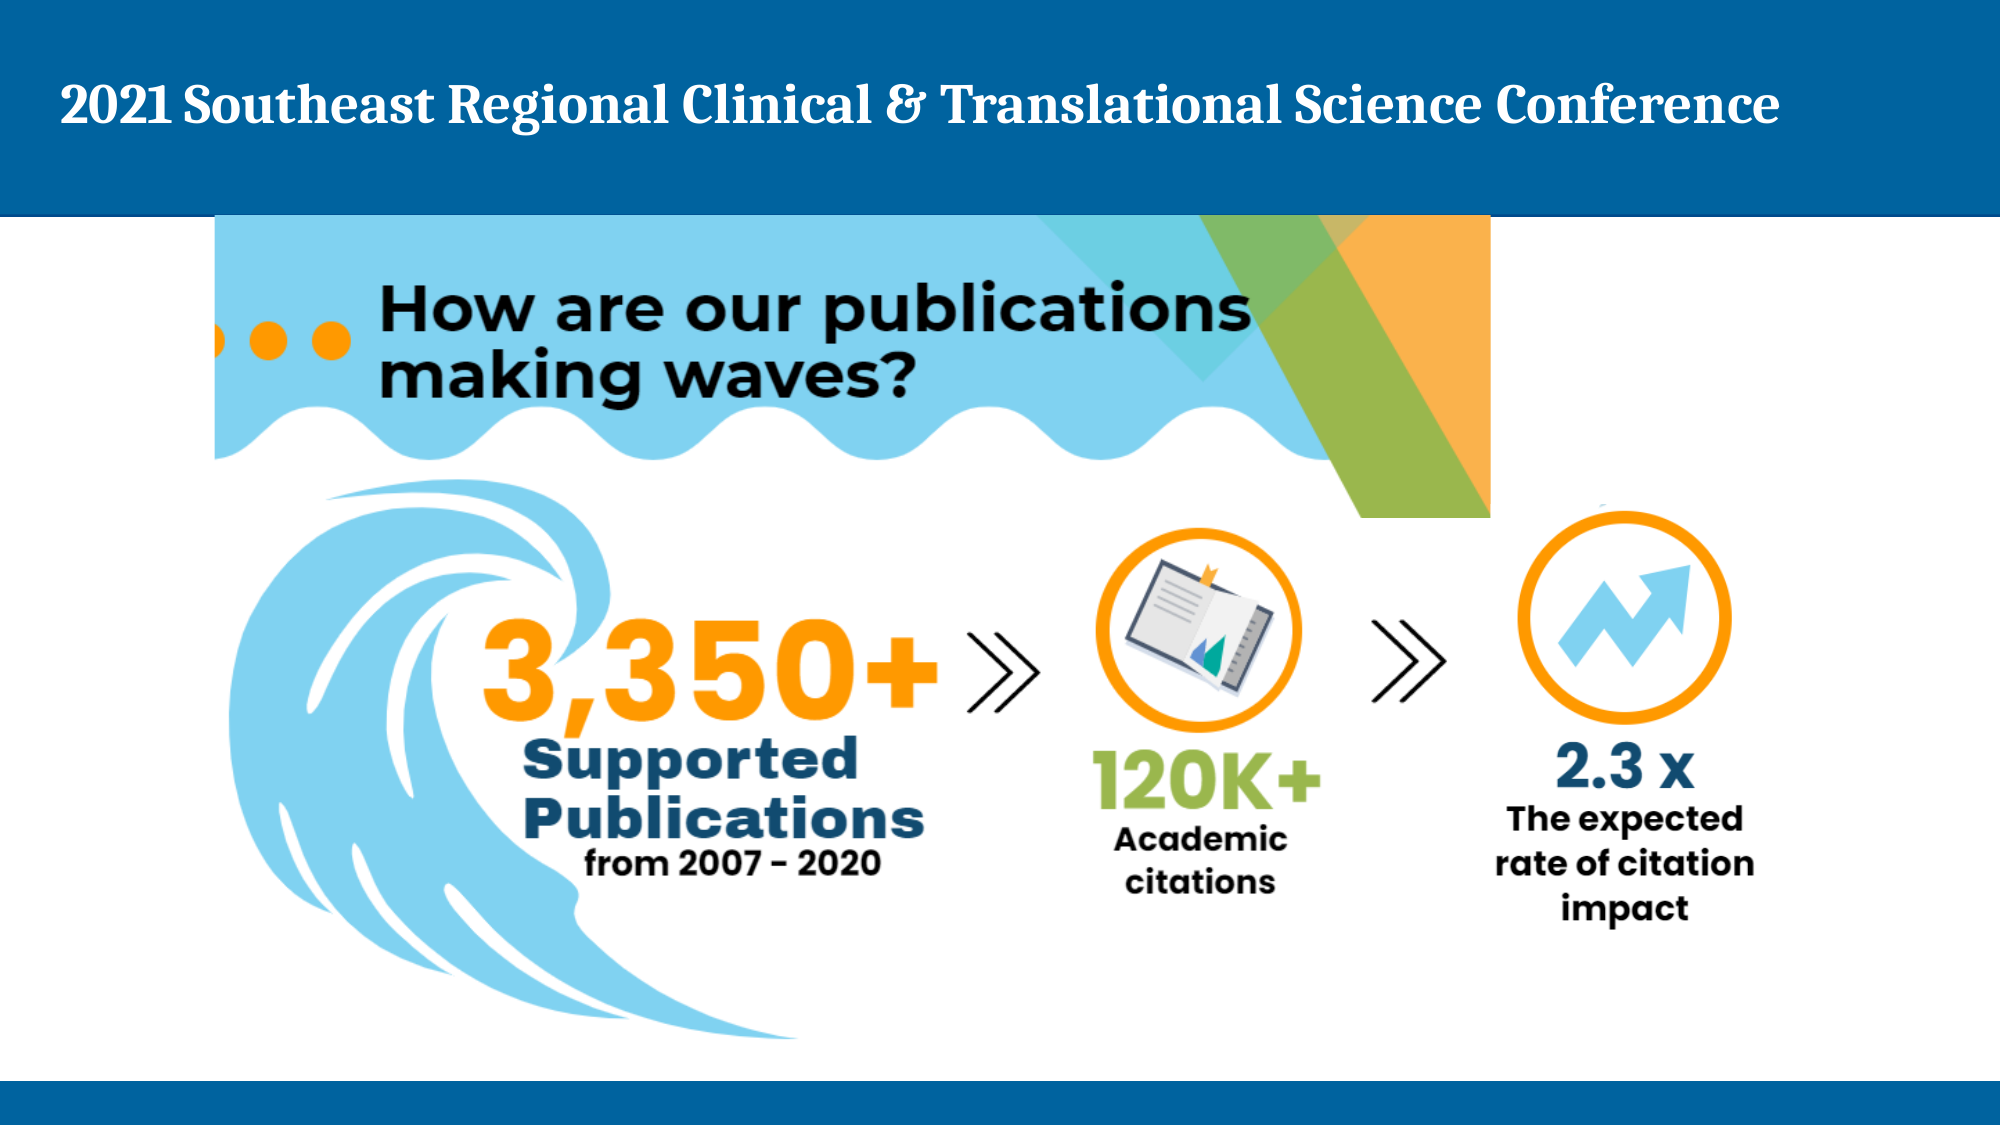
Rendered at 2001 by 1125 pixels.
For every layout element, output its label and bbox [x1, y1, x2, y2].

text_box [0, 1080, 2000, 1125]
picture [0, 1, 2000, 1068]
